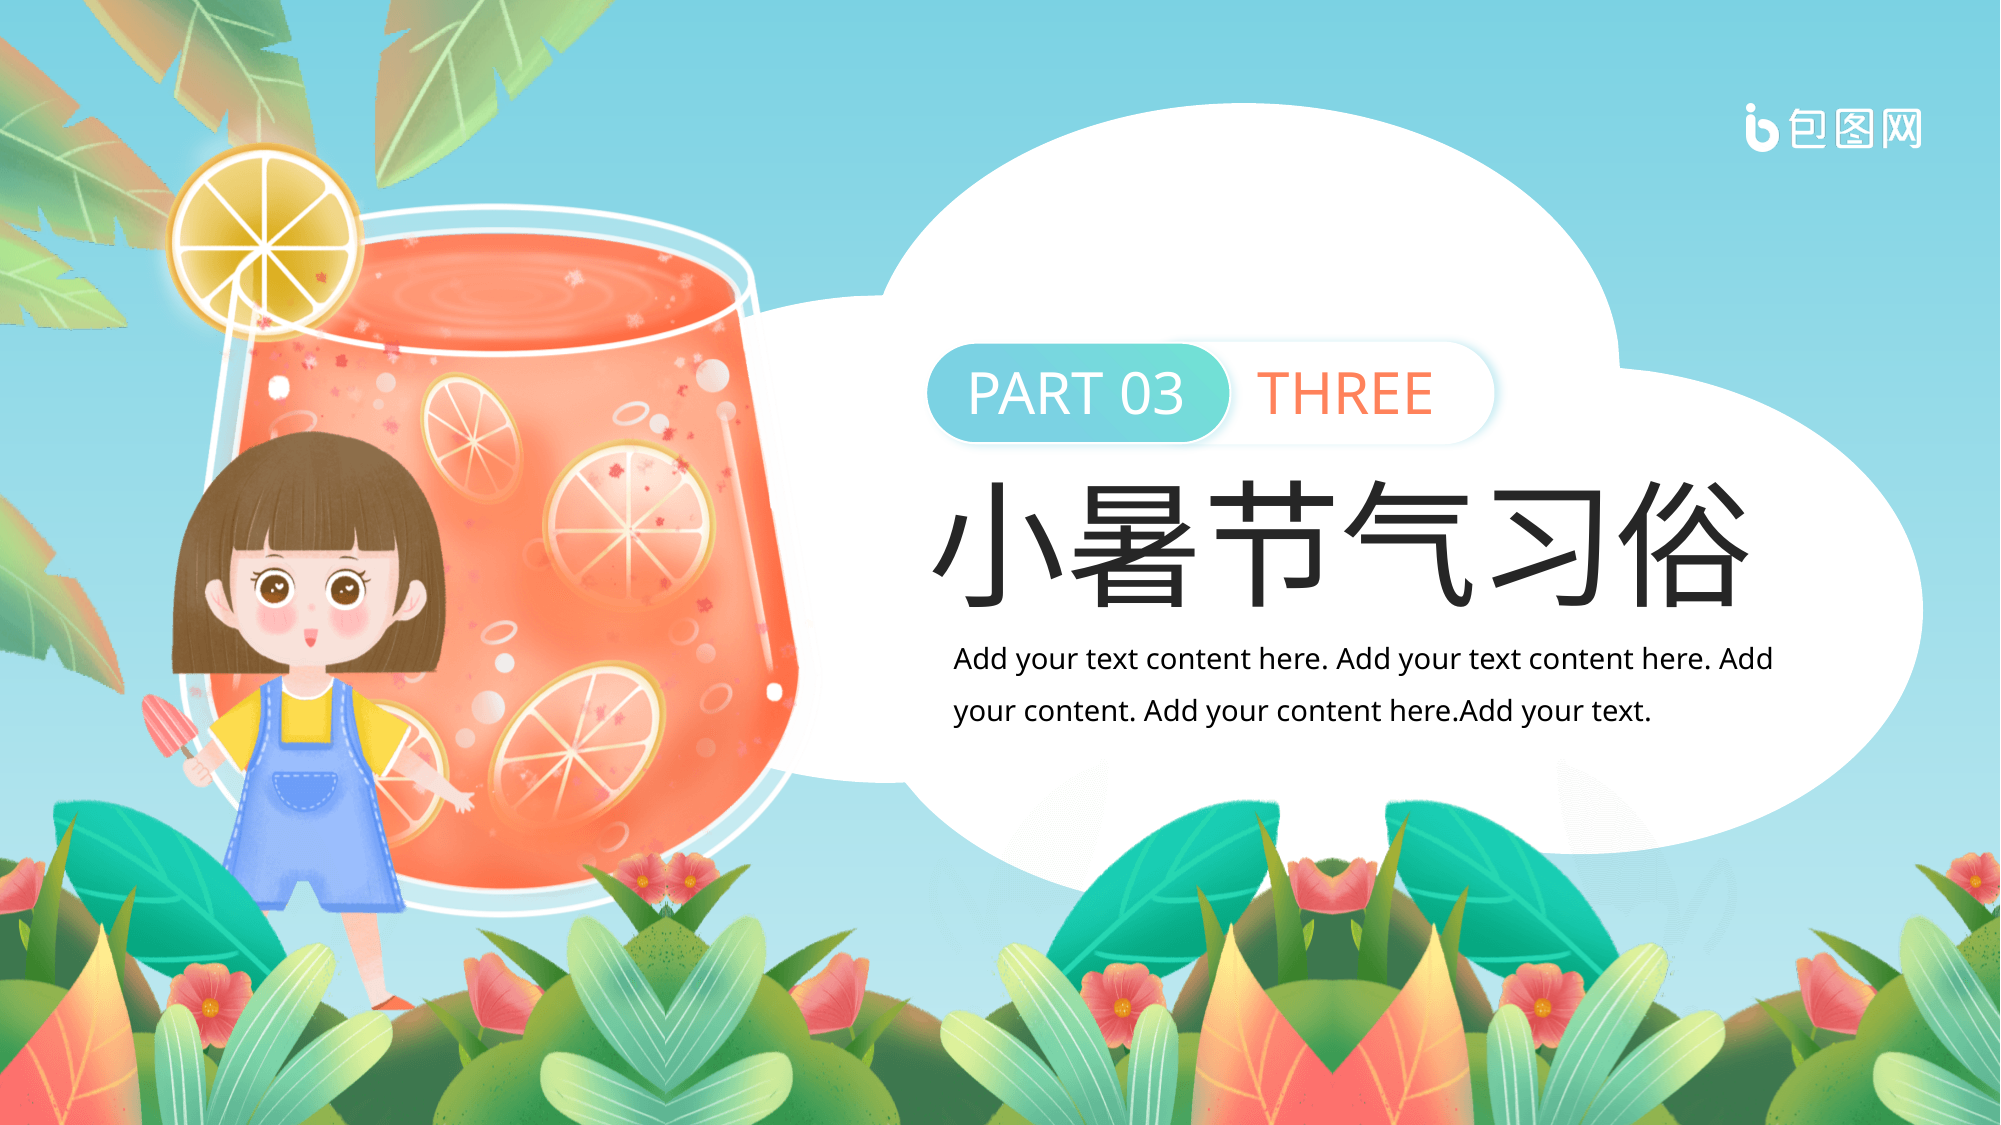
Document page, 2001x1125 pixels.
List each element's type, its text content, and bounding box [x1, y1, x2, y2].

text_box Add your text content here. Add your text content here. Add your content. Add your content here.Add your text. [938, 615, 1807, 736]
text_box 小暑节气习俗 [913, 451, 1778, 632]
picture [0, 0, 878, 752]
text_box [0, 752, 2000, 1125]
picture [1746, 103, 1921, 153]
text_box [878, 102, 1925, 752]
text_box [926, 342, 1494, 444]
text_box [704, 0, 2000, 752]
